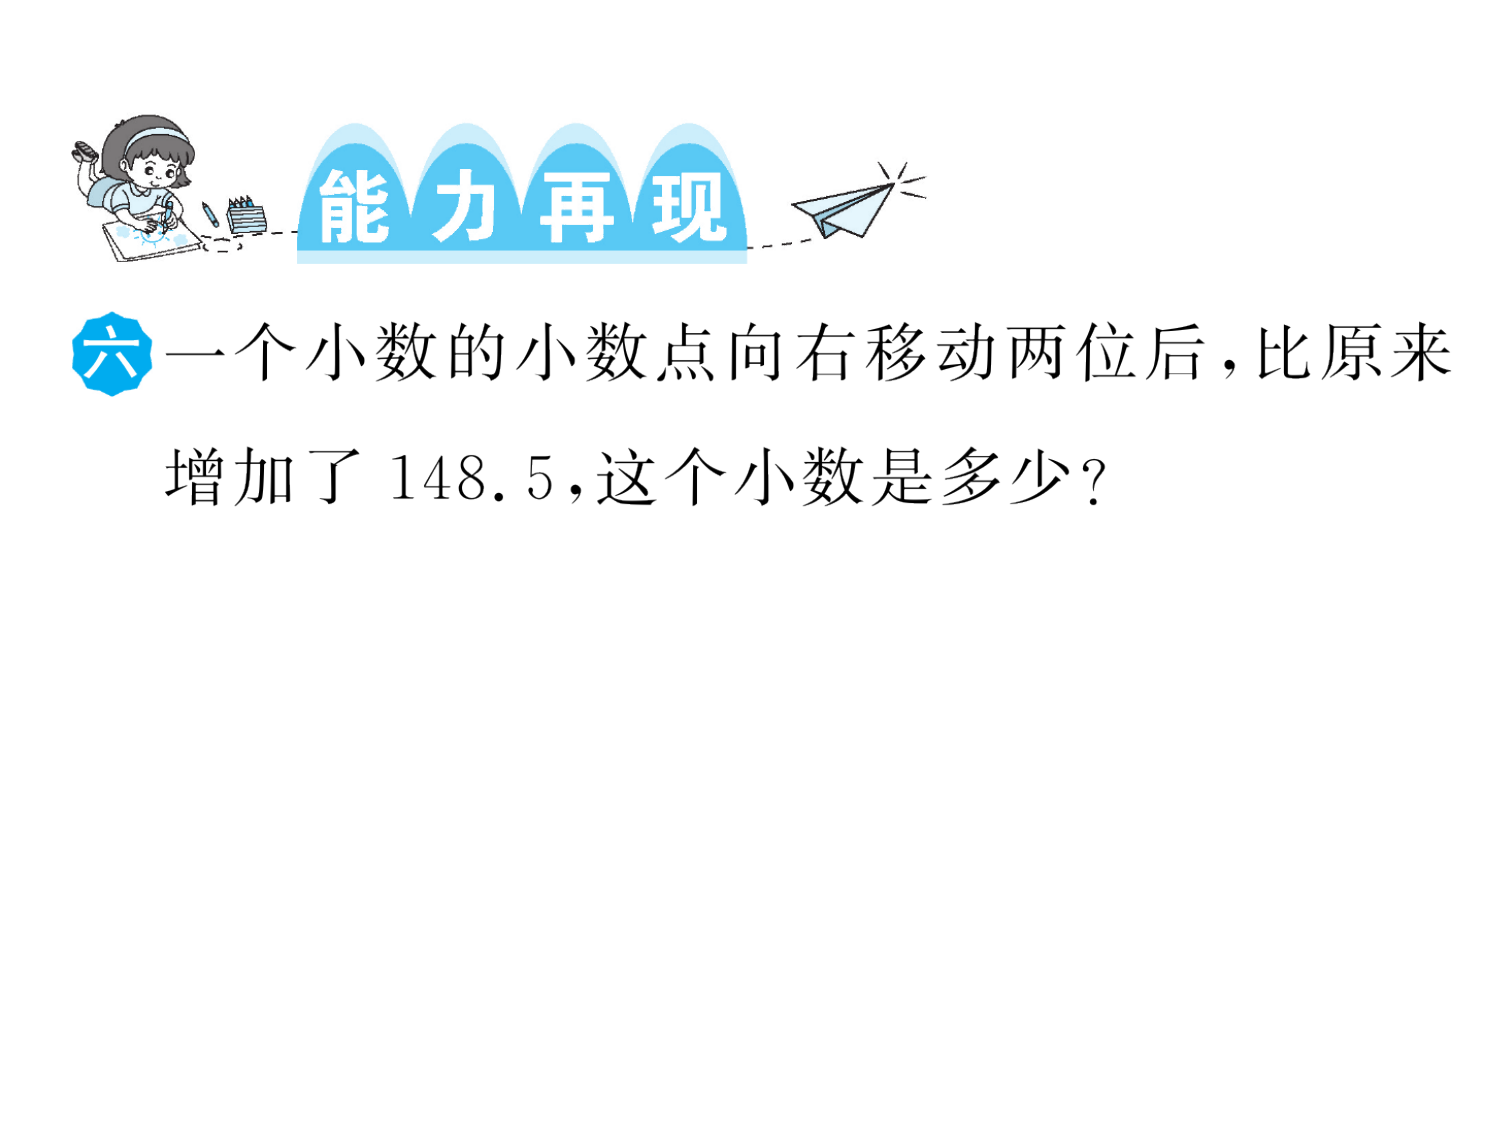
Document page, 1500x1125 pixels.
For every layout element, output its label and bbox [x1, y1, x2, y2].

picture [65, 103, 1483, 883]
